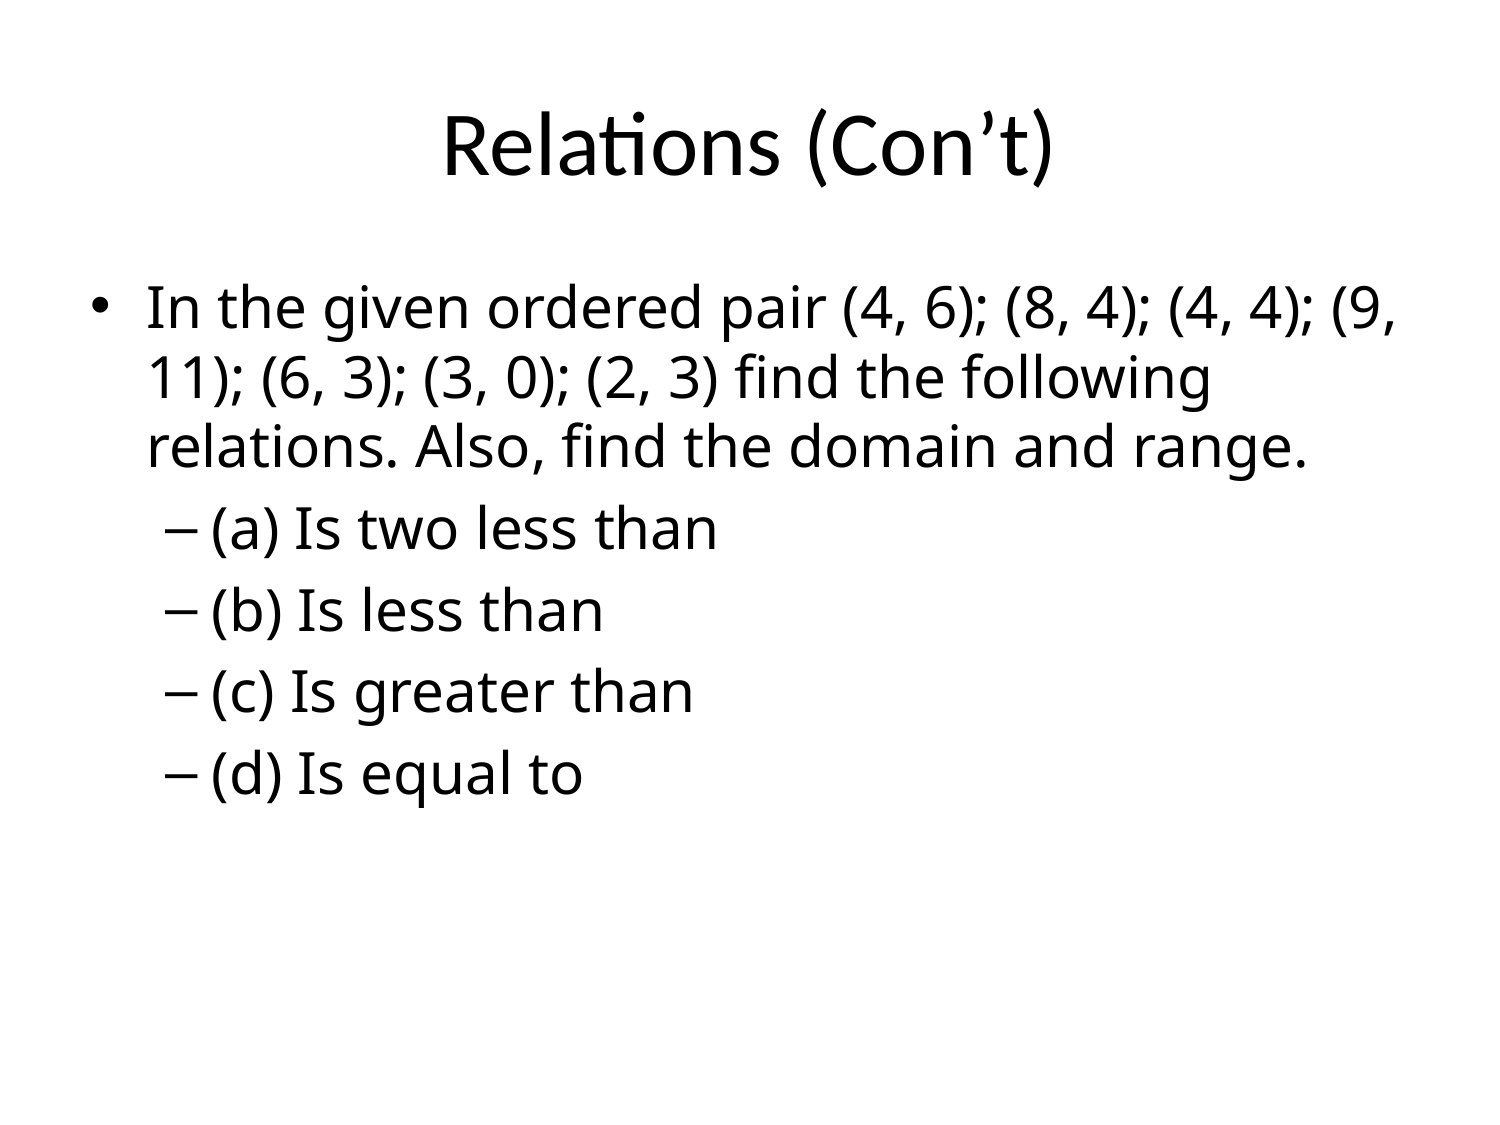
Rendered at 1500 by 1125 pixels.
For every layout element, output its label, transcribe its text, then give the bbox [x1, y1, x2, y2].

title Relations (Con’t) [75, 45, 1425, 233]
list In the given ordered pair (4, 6); (8, 4); (4, 4); (9, 11); (6, 3); (3, 0); (2, 3) find the following relations. Also, find the domain and range. (a) Is two less than (b) Is less than (c) Is greater than (d) Is equal to [75, 262, 1425, 1005]
